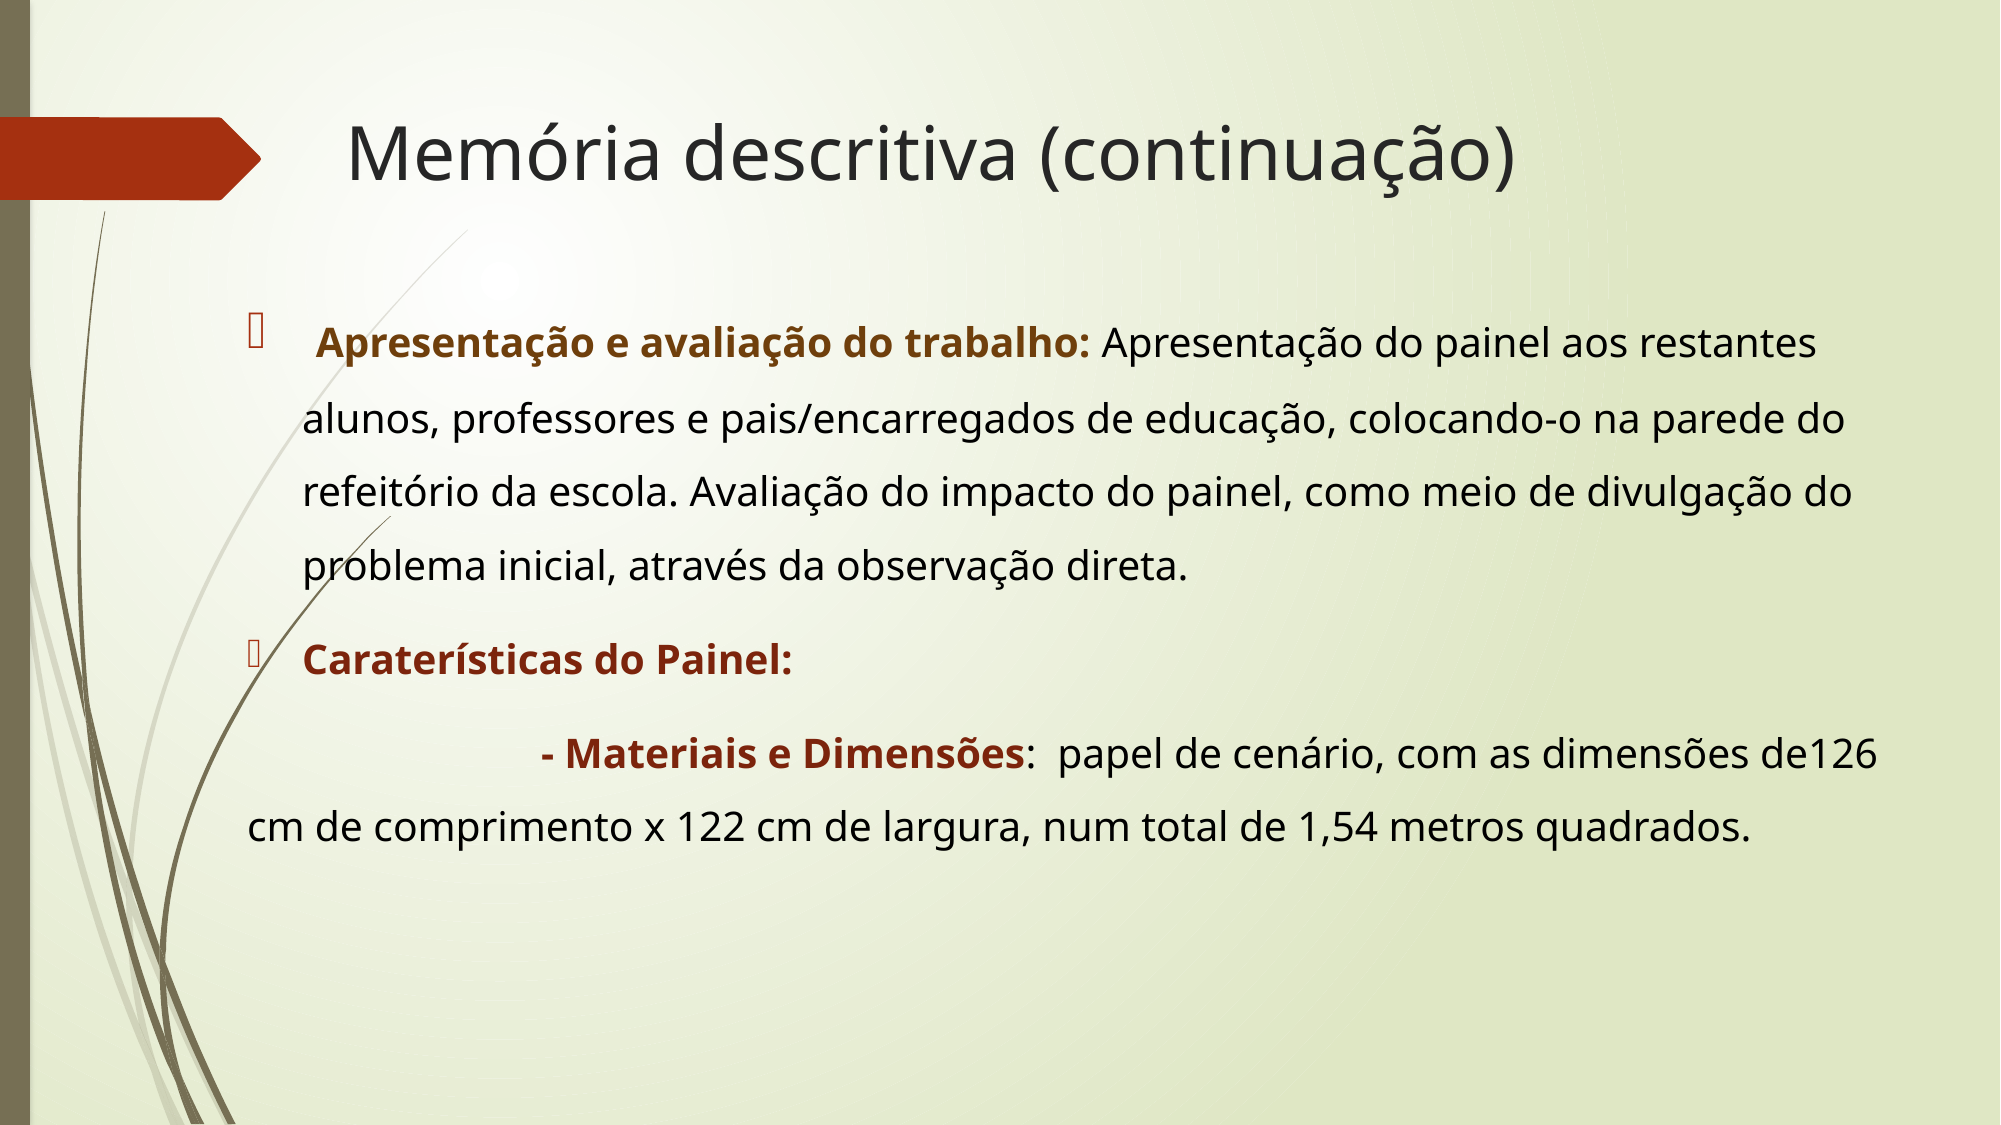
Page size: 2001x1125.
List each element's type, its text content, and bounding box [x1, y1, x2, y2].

title Memória descritiva (continuação) [330, 97, 1775, 247]
list Apresentação e avaliação do trabalho: Apresentação do painel aos restantes alunos, professores e pais/encarregados de educação, colocando-o na parede do refeitório da escola. Avaliação do impacto do painel, como meio de divulgação do problema inicial, através da observação direta. Caraterísticas do Painel: - Materiais e Dimensões: papel de cenário, com as dimensões de126 cm de comprimento x 122 cm de largura, num total de 1,54 metros quadrados. [232, 264, 1901, 1028]
